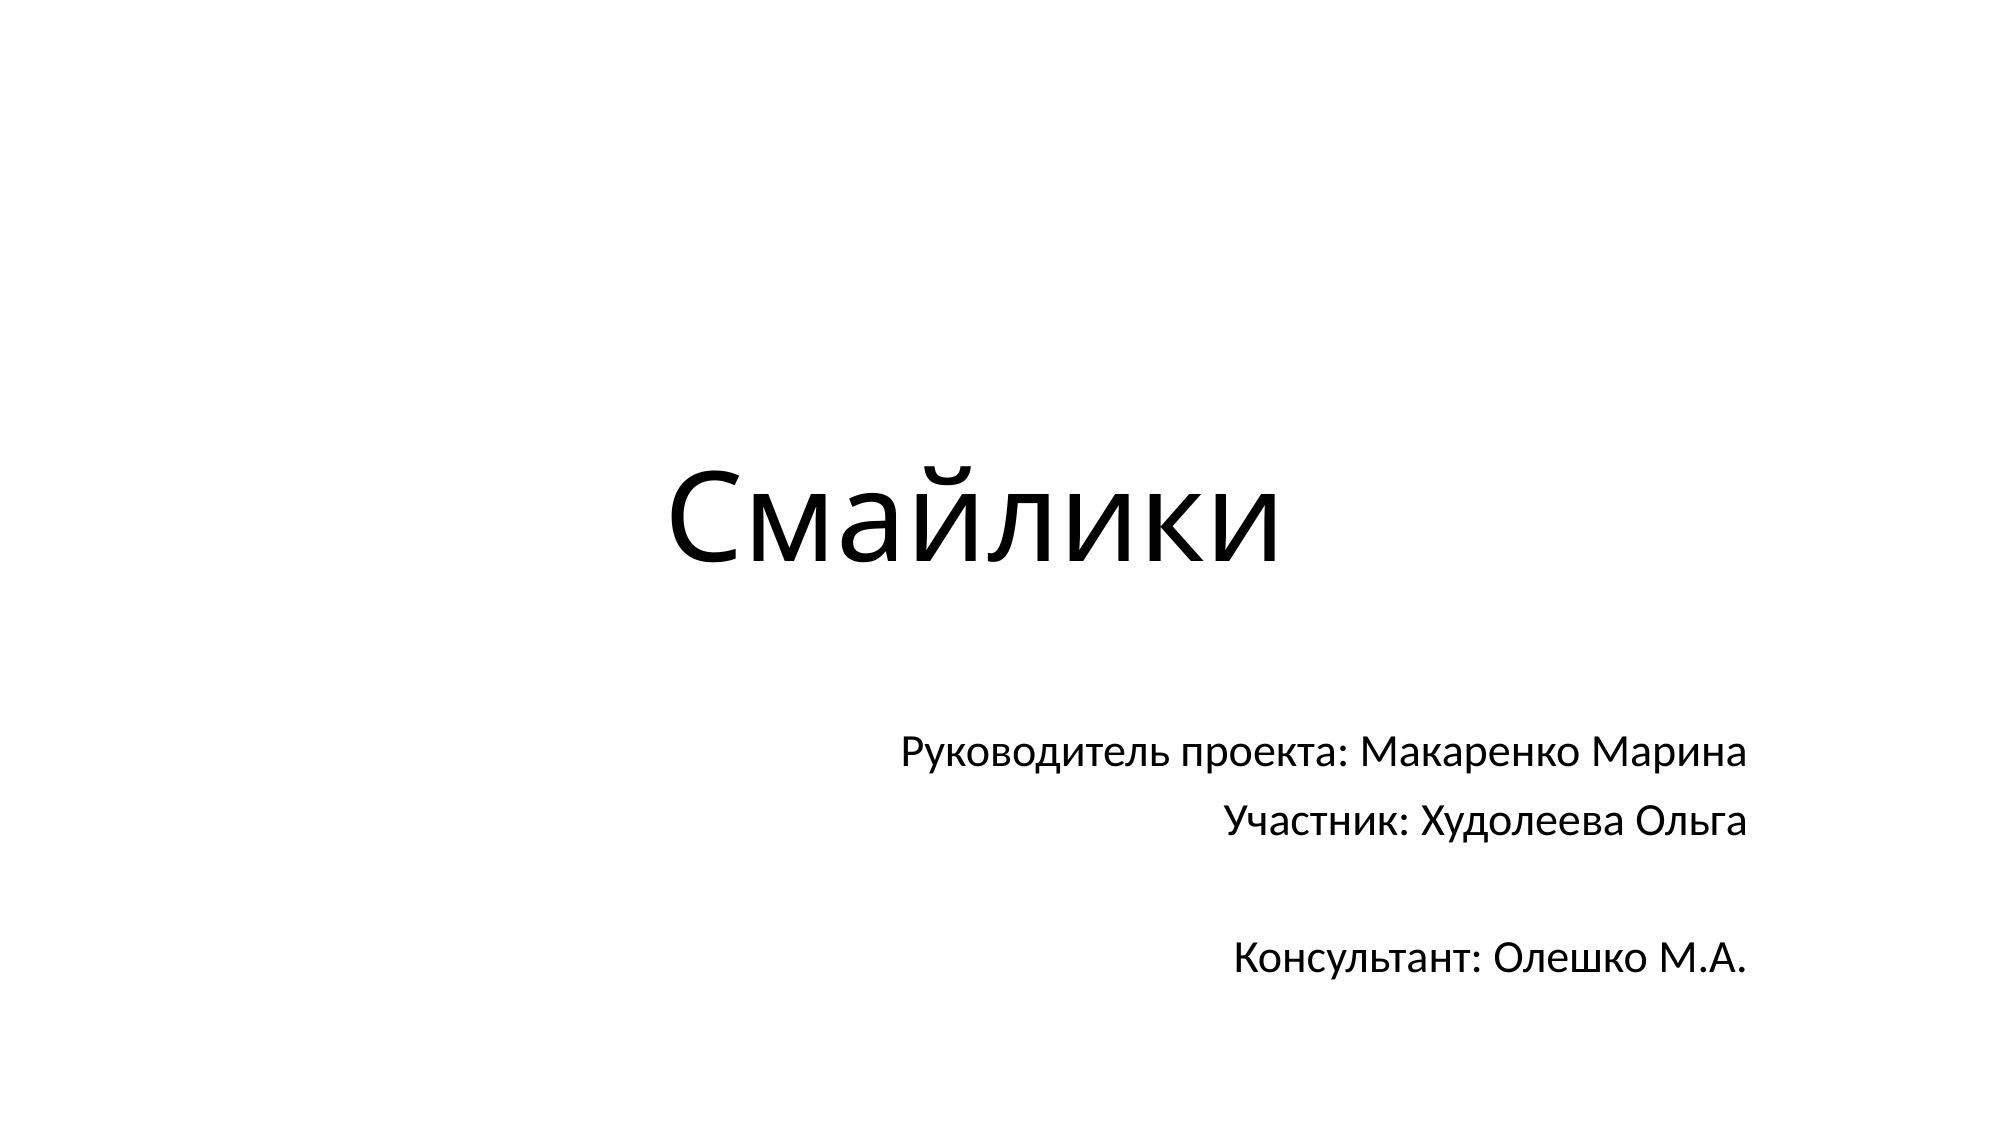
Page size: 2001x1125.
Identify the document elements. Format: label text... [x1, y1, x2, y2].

subtitle Руководитель проекта: Макаренко Марина Участник: Худолеева Ольга Консультант: Олешко М.А. [262, 719, 1763, 992]
title Смайлики [225, 204, 1726, 596]
